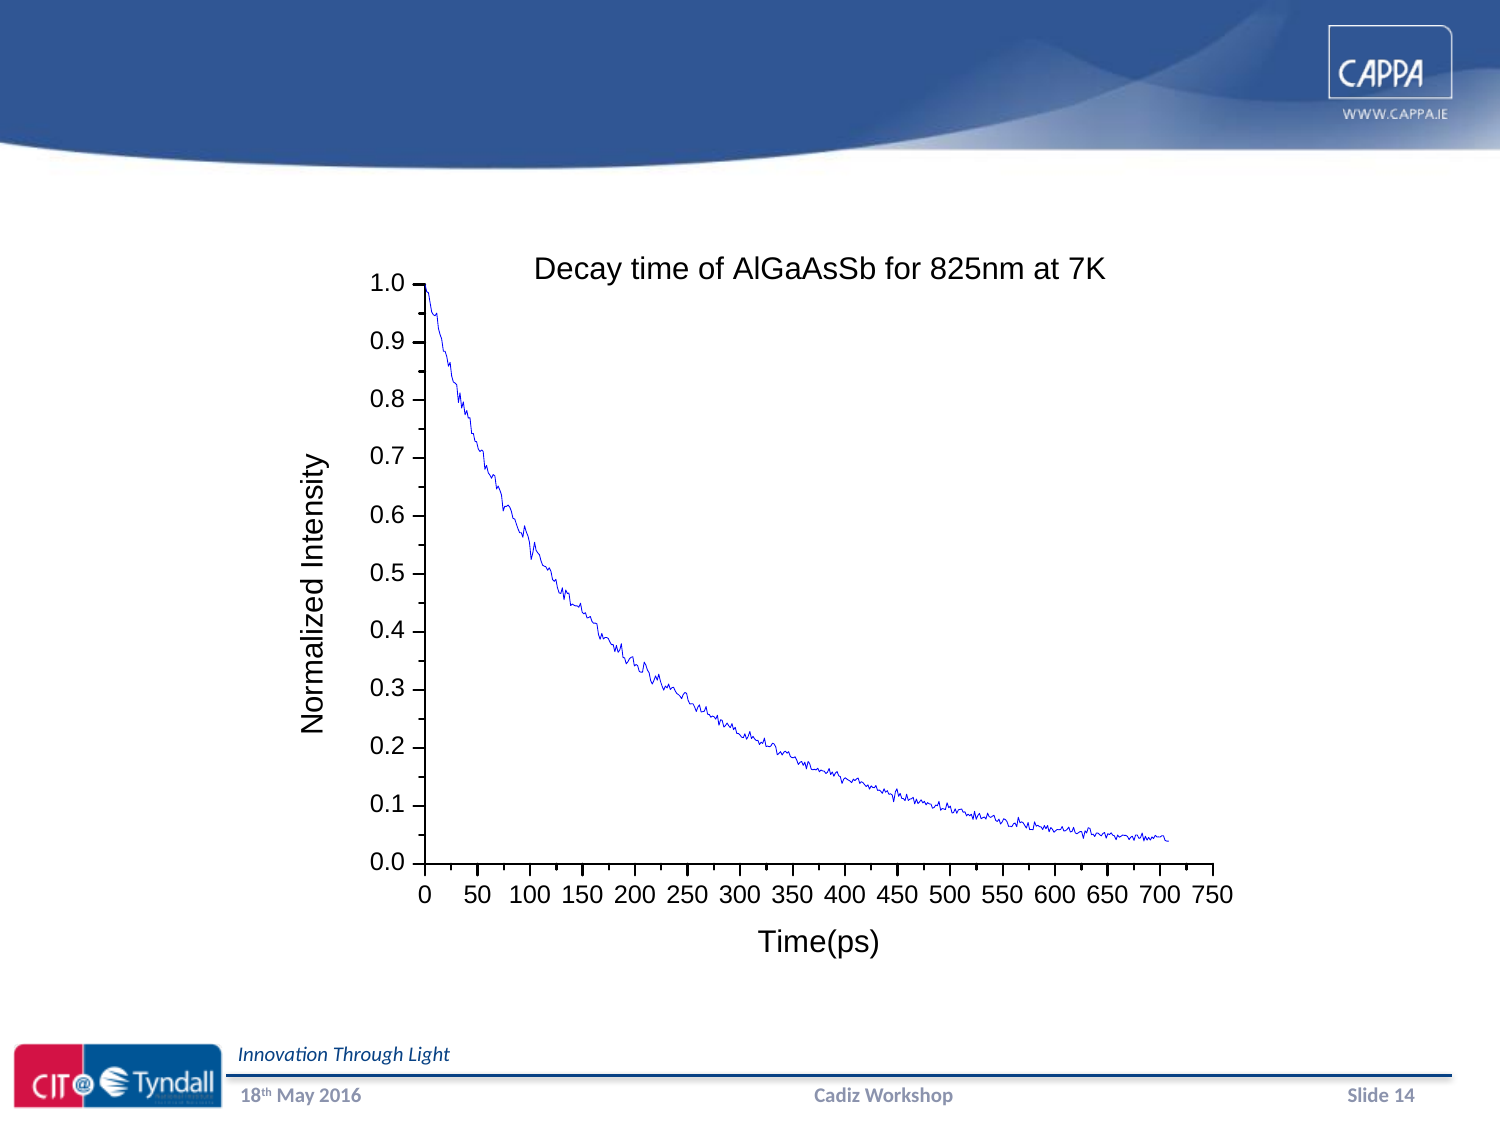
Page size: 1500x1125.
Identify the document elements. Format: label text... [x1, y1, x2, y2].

slide_number Slide 14 [1240, 1073, 1430, 1122]
picture [13, 1043, 223, 1109]
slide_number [225, 1073, 523, 1122]
picture [0, 0, 1500, 176]
footer Cadiz Workshop [540, 1073, 1227, 1122]
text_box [218, 190, 1377, 1001]
